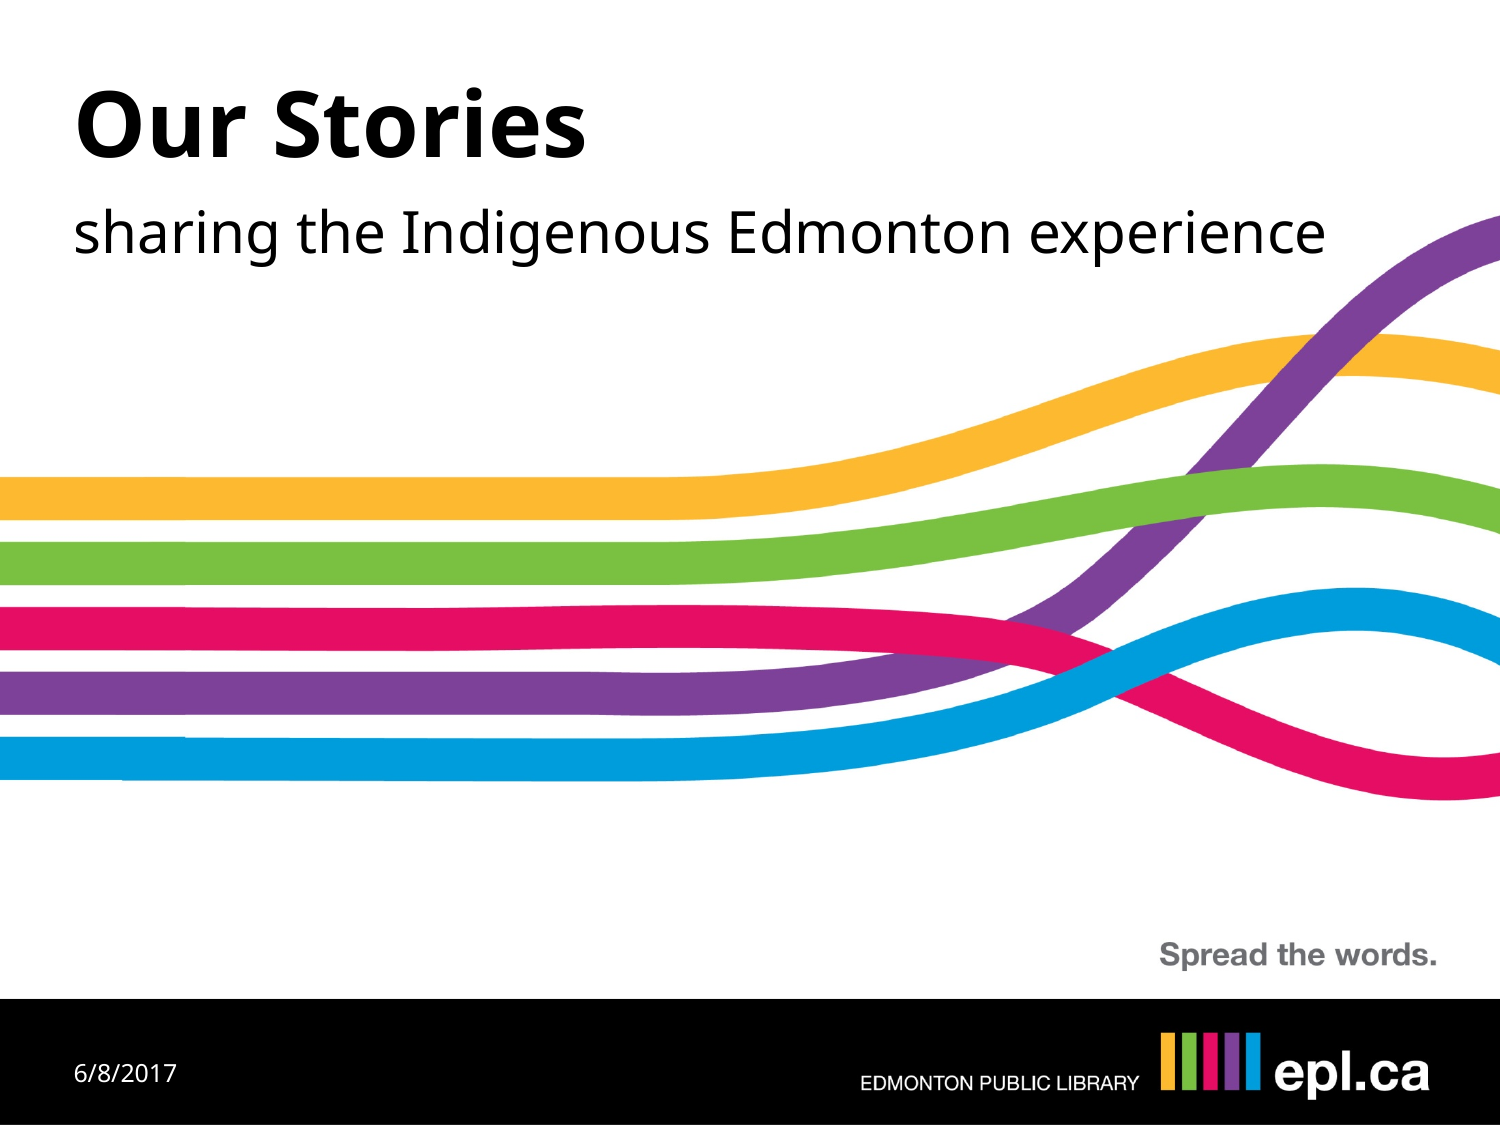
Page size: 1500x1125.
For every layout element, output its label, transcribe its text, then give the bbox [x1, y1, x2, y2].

picture [0, 0, 1500, 738]
list Our Stories [58, 58, 1442, 188]
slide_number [58, 1042, 409, 1103]
picture [0, 631, 1500, 1125]
list sharing the Indigenous Edmonton experience [58, 187, 1425, 387]
